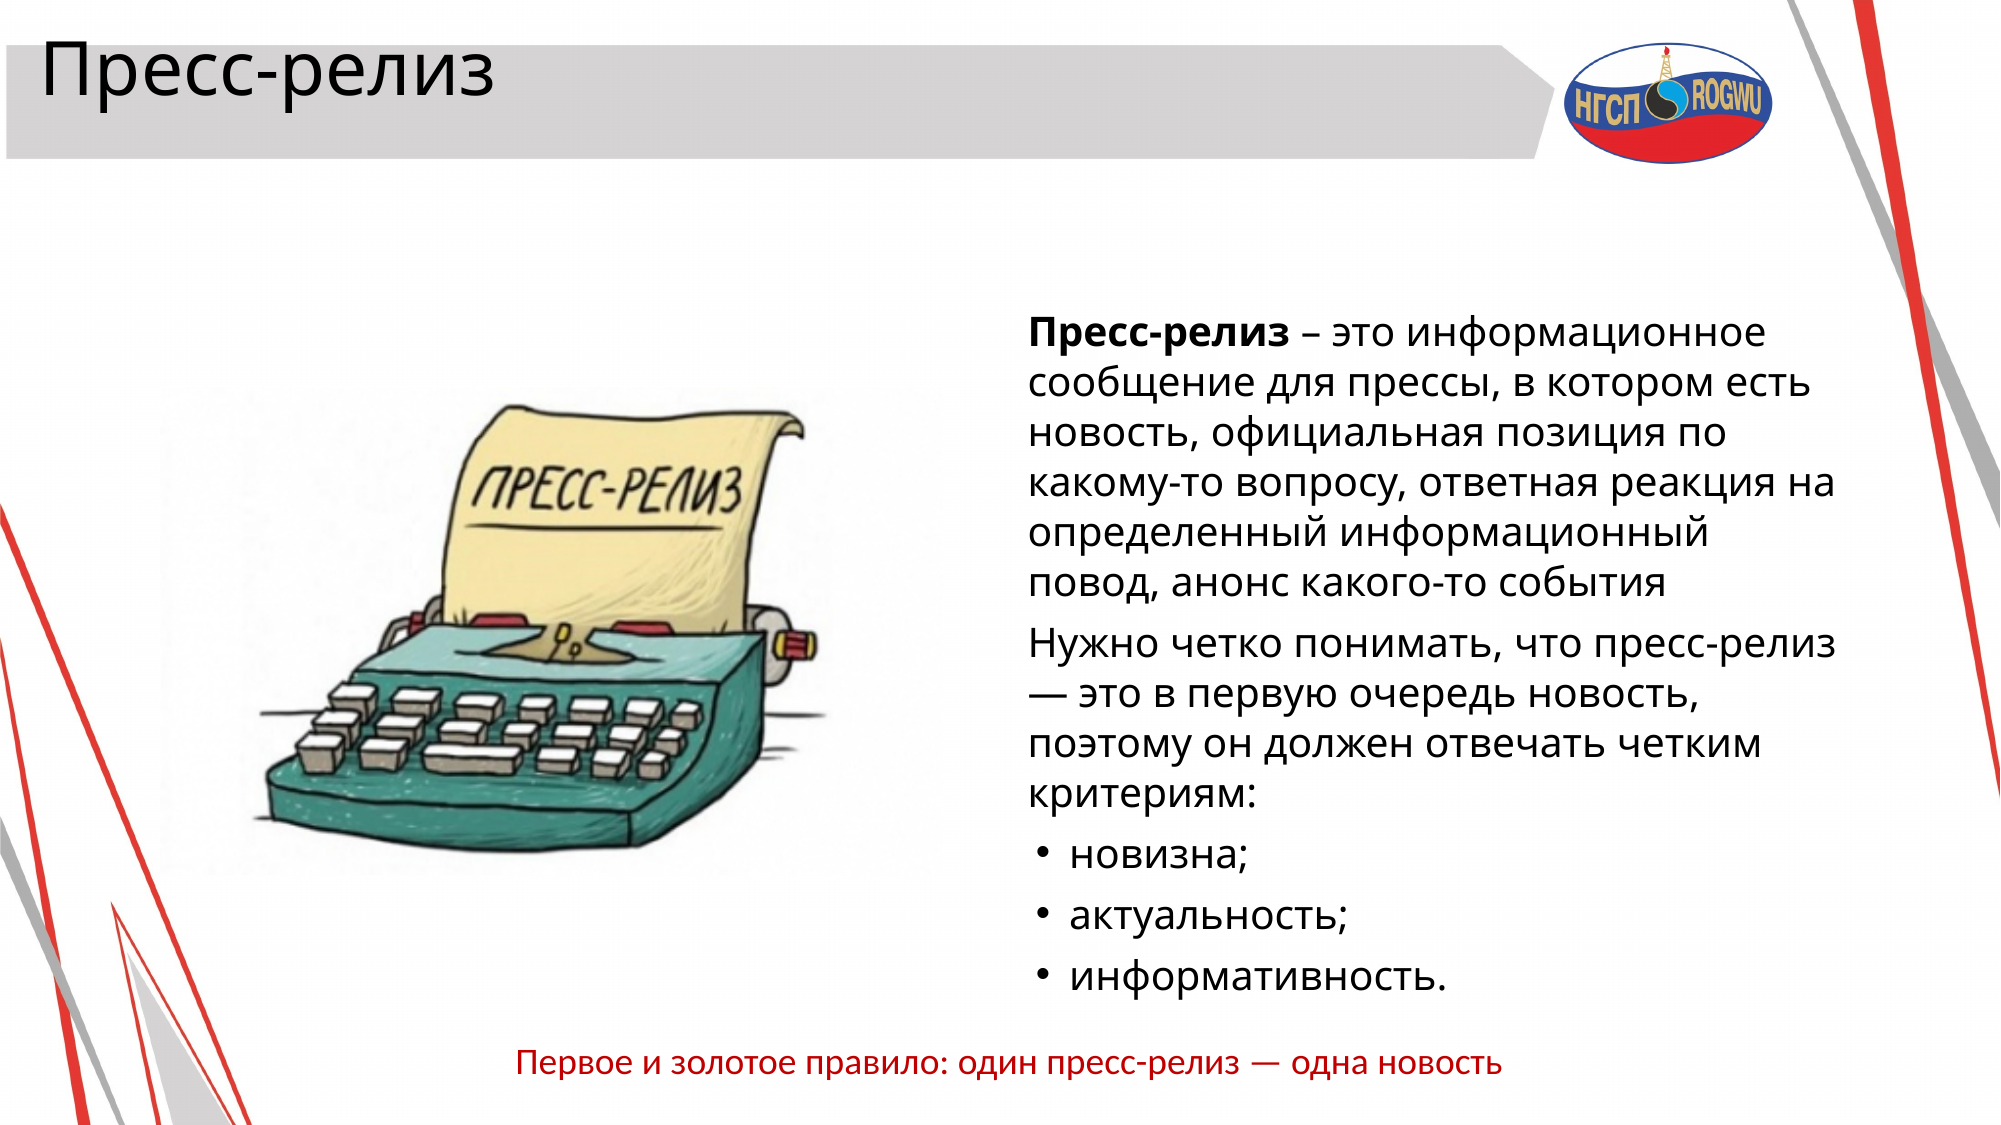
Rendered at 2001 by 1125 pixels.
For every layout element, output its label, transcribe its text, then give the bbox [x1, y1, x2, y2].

text_box Пресс-релиз – это информационное сообщение для прессы, в котором есть новость, официальная позиция по какому-то вопросу, ответная реакция на определенный информационный повод, анонс какого-то события Нужно четко понимать, что пресс-релиз — это в первую очередь новость, поэтому он должен отвечать четким критериям: новизна; актуальность; информативность. [1012, 299, 1863, 1014]
text_box Пресс-релиз [24, 0, 1750, 177]
text_box Первое и золотое правило: один пресс-релиз — одна новость [425, 1023, 1575, 1090]
picture [0, 0, 2000, 1125]
